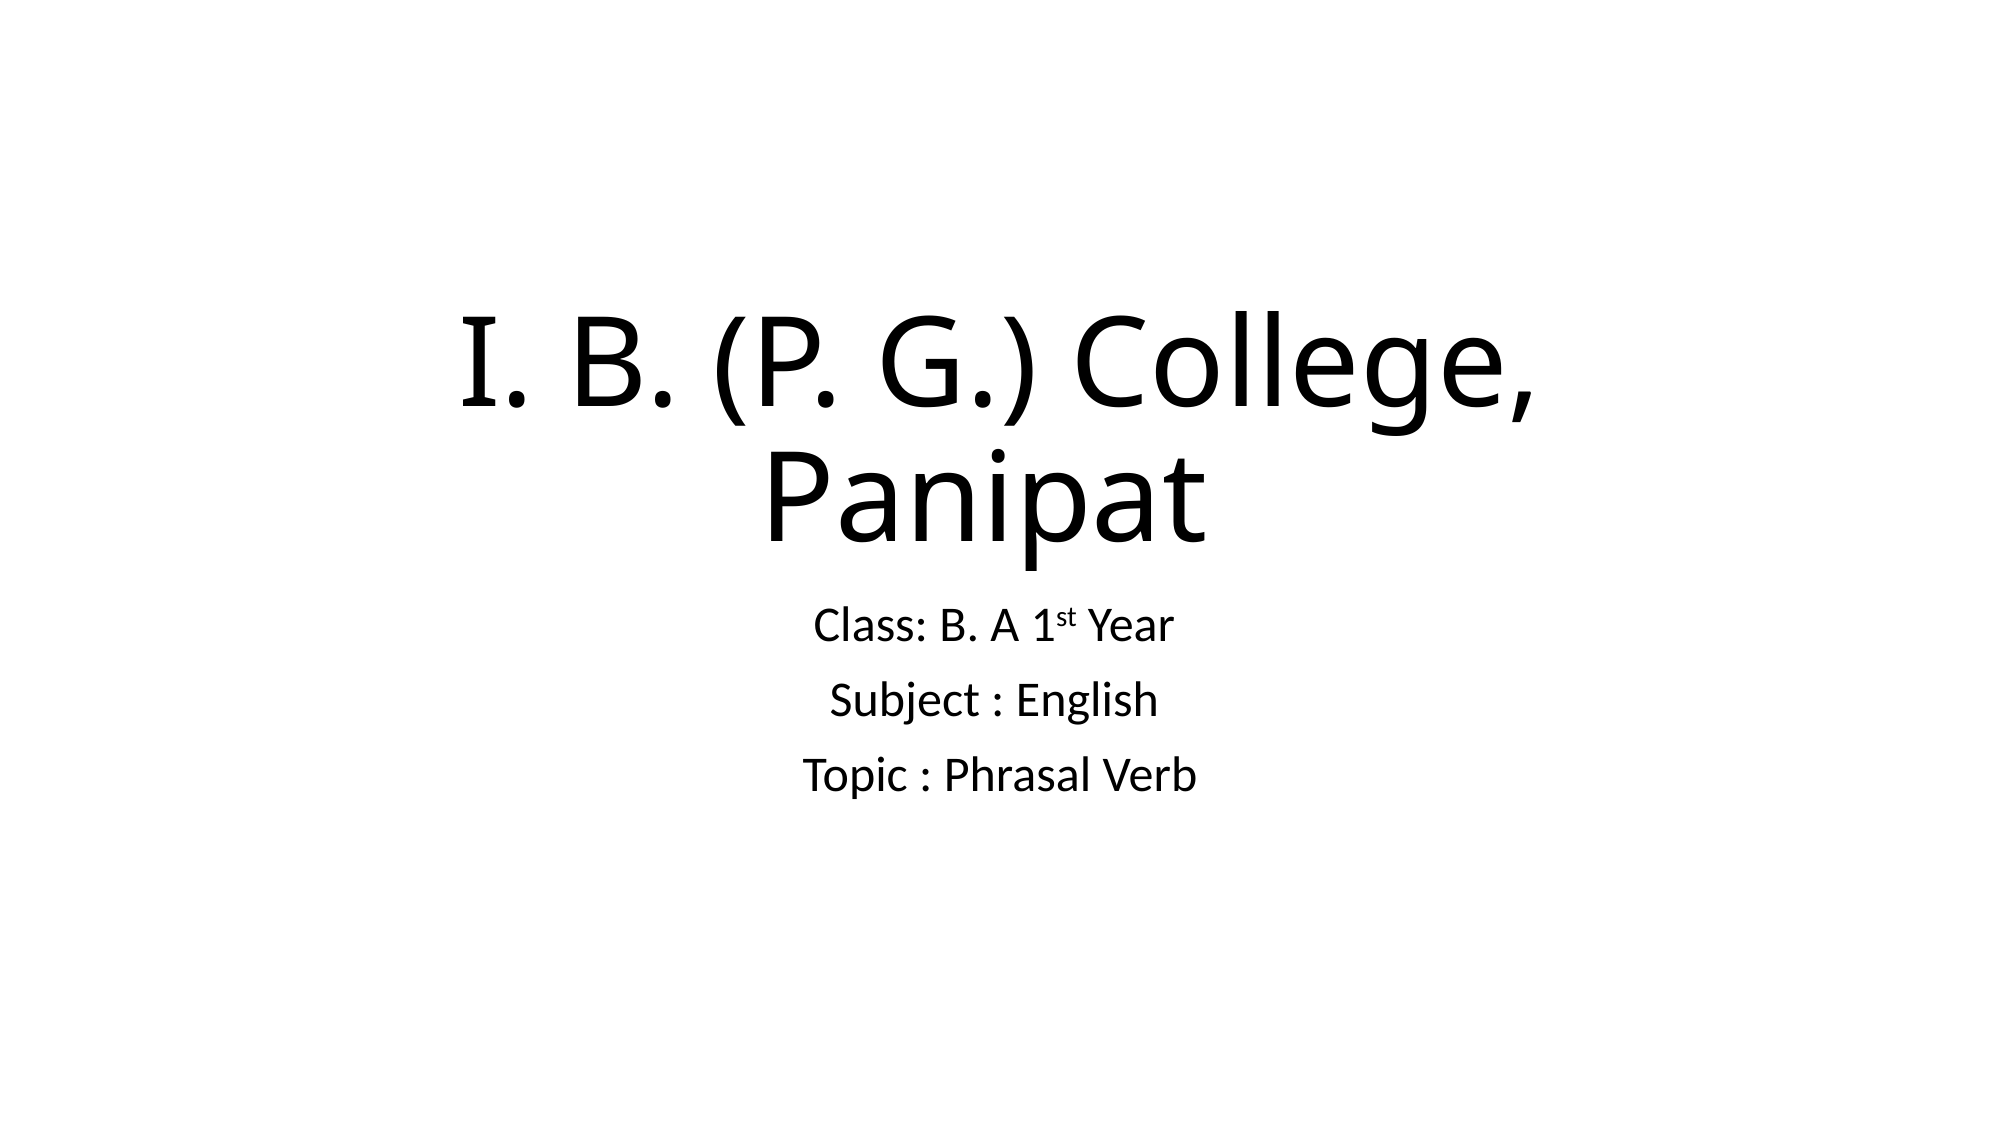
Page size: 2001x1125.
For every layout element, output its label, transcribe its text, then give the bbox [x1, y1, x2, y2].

title I. B. (P. G.) College, Panipat [249, 184, 1750, 576]
subtitle Class: B. A 1st Year Subject : English Topic : Phrasal Verb [249, 590, 1750, 863]
